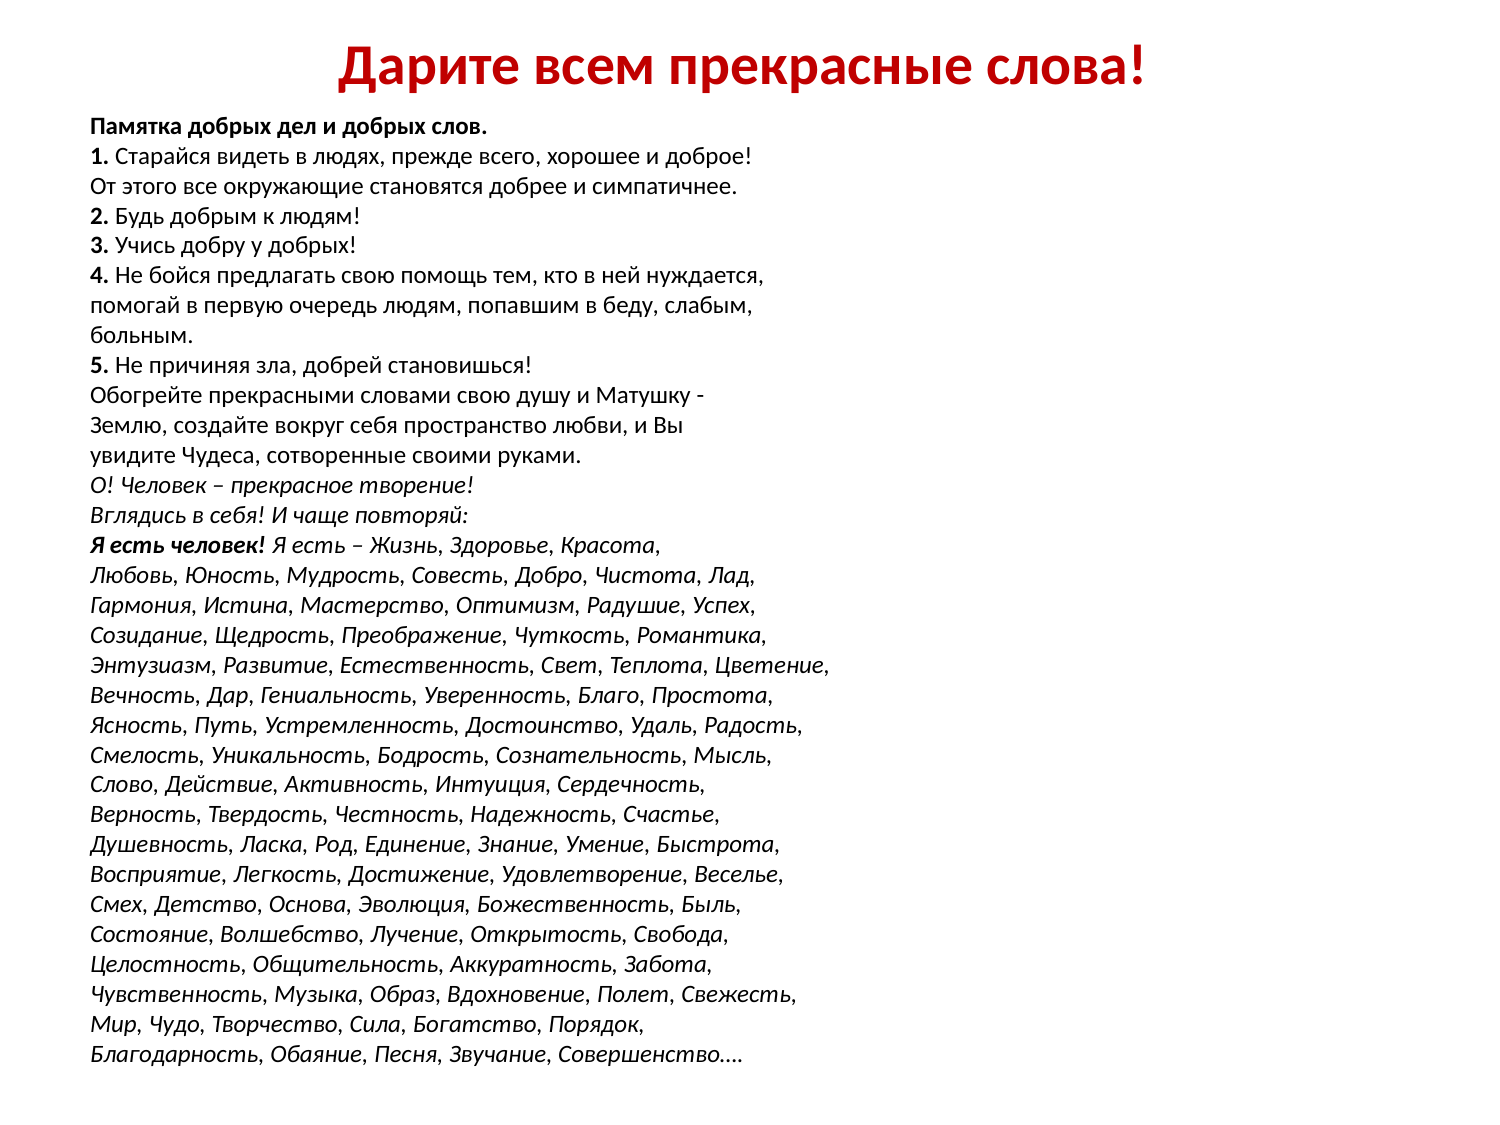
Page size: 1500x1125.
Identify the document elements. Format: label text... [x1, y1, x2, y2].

title Дарите всем прекрасные слова! [75, 19, 1425, 101]
list Памятка добрых дел и добрых слов. 1. Старайся видеть в людях, прежде всего, хорошее и доброе! От этого все окружающие становятся добрее и симпатичнее. 2. Будь добрым к людям! 3. Учись добру у добрых! 4. Не бойся предлагать свою помощь тем, кто в ней нуждается, помогай в первую очередь людям, попавшим в беду, слабым, больным. 5. Не причиняя зла, добрей становишься! Обогрейте прекрасными словами свою душу и Матушку - Землю, создайте вокруг себя пространство любви, и Вы увидите Чудеса, сотворенные своими руками. О! Человек – прекрасное творение! Вглядись в себя! И чаще повторяй: Я есть человек! Я есть – Жизнь, Здоровье, Красота, Любовь, Юность, Мудрость, Совесть, Добро, Чистота, Лад, Гармония, Истина, Мастерство, Оптимизм, Радушие, Успех, Созидание, Щедрость, Преображение, Чуткость, Романтика, Энтузиазм, Развитие, Естественность, Свет, Теплота, Цветение, Вечность, Дар, Гениальность, Уверенность, Благо, Простота, Ясность, Путь, Устремленность, Достоинство, Удаль, Радость, Смелость, Уникальность, Бодрость, Сознательность, Мысль, Слово, Действие, Активность, Интуиция, Сердечность, Верность, Твердость, Честность, Надежность, Счастье, Душевность, Ласка, Род, Единение, Знание, Умение, Быстрота, Восприятие, Легкость, Достижение, Удовлетворение, Веселье, Смех, Детство, Основа, Эволюция, Божественность, Быль, Состояние, Волшебство, Лучение, Открытость, Свобода, Целостность, Общительность, Аккуратность, Забота, Чувственность, Музыка, Образ, Вдохновение, Полет, Свежесть, Мир, Чудо, Творчество, Сила, Богатство, Порядок, Благодарность, Обаяние, Песня, Звучание, Совершенство…. [75, 101, 1425, 1083]
